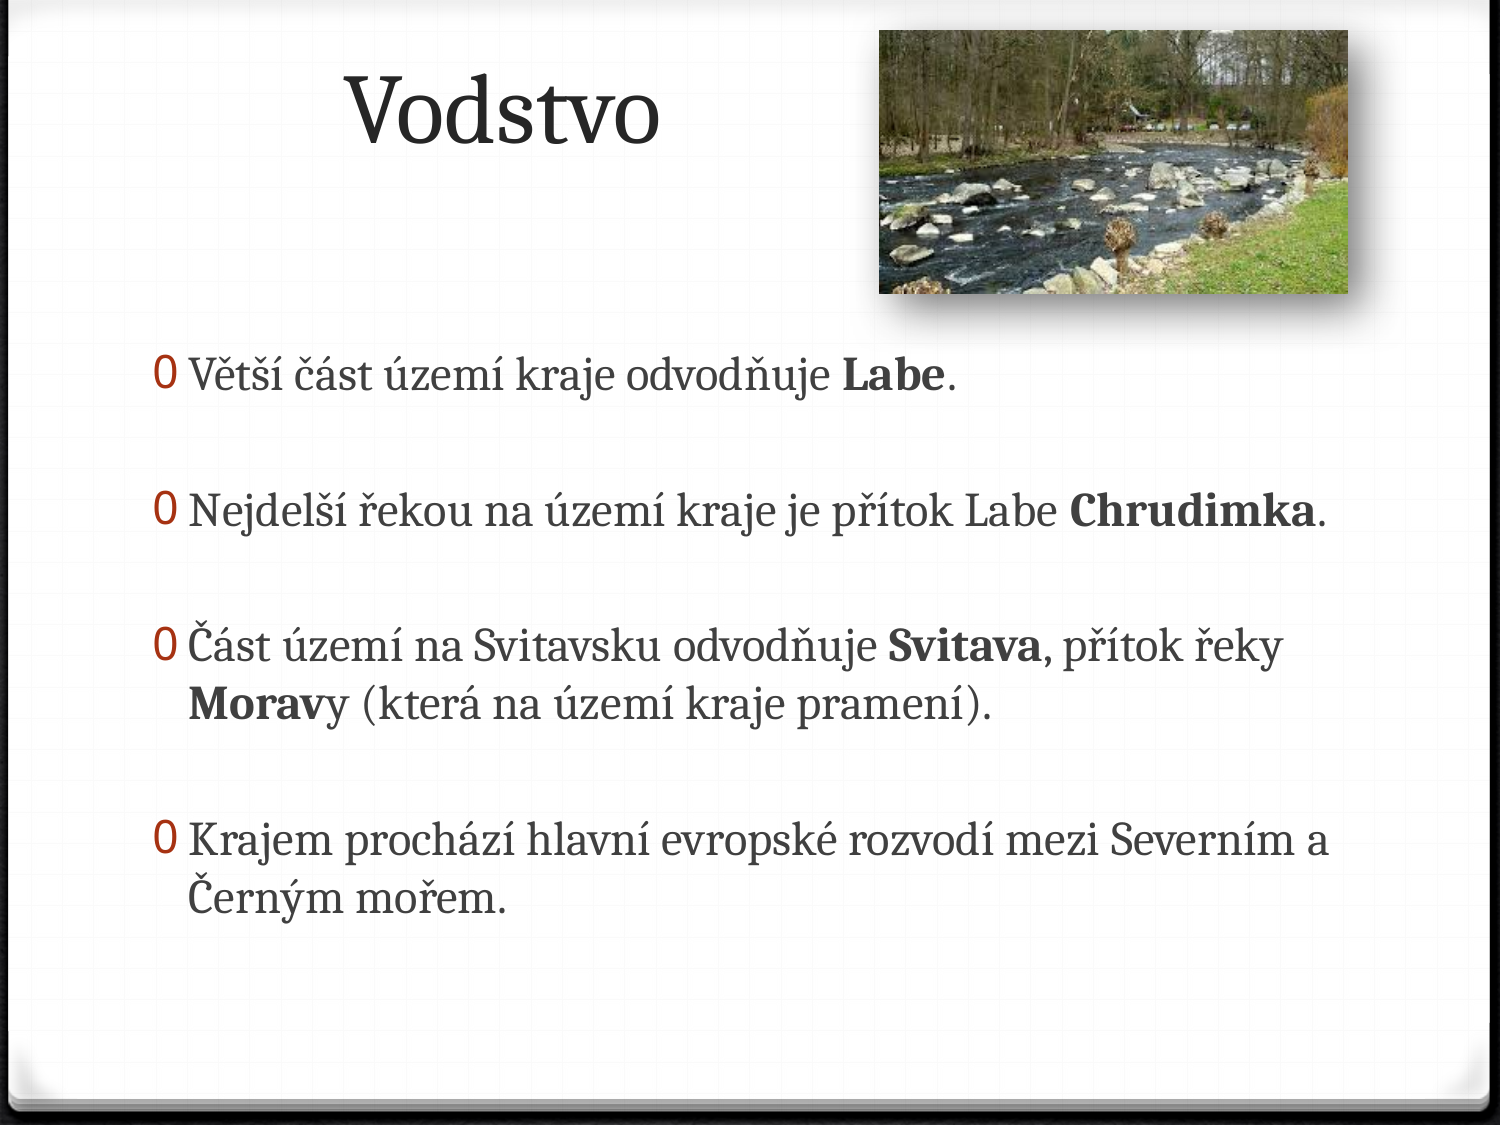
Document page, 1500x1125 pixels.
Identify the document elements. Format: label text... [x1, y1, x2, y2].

list Větší část území kraje odvodňuje Labe. Nejdelší řekou na území kraje je přítok Labe Chrudimka. Část území na Svitavsku odvodňuje Svitava, přítok řeky Moravy (která na území kraje pramení). Krajem prochází hlavní evropské rozvodí mezi Severním a Černým mořem. [137, 334, 1363, 983]
text_box [6, 0, 944, 276]
picture [0, 0, 1500, 1125]
